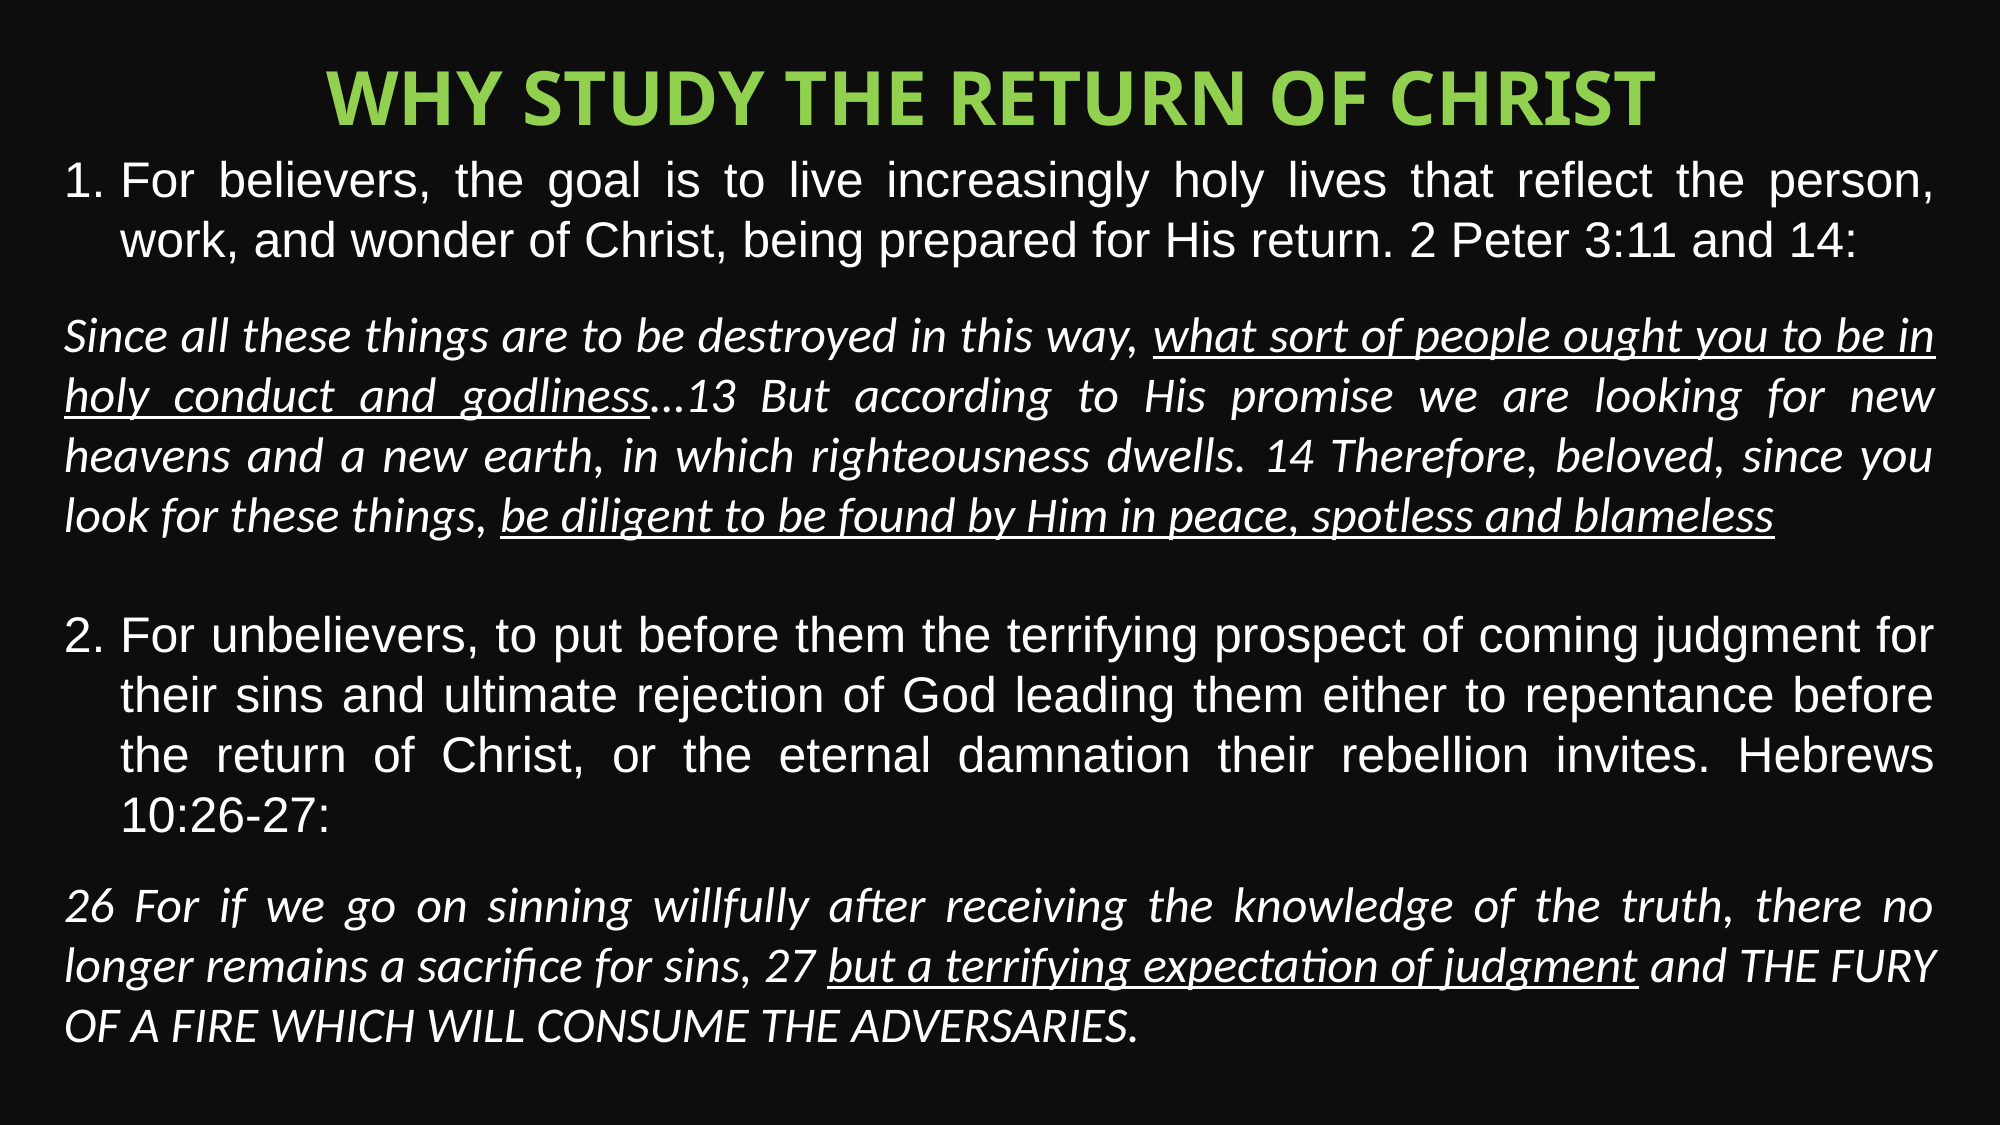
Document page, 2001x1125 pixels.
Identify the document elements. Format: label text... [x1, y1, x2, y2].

text_box For believers, the goal is to live increasingly holy lives that reflect the person, work, and wonder of Christ, being prepared for His return. 2 Peter 3:11 and 14: Since all these things are to be destroyed in this way, what sort of people ought you to be in holy conduct and godliness…13 But according to His promise we are looking for new heavens and a new earth, in which righteousness dwells. 14 Therefore, beloved, since you look for these things, be diligent to be found by Him in peace, spotless and blameless For unbelievers, to put before them the terrifying prospect of coming judgment for their sins and ultimate rejection of God leading them either to repentance before the return of Christ, or the eternal damnation their rebellion invites. Hebrews 10:26-27: 26 For if we go on sinning willfully after receiving the knowledge of the truth, there no longer remains a sacrifice for sins, 27 but a terrifying expectation of judgment and THE FURY OF A FIRE WHICH WILL CONSUME THE ADVERSARIES. [49, 139, 1951, 1125]
subtitle Why Study the Return of Christ [34, 42, 1951, 184]
